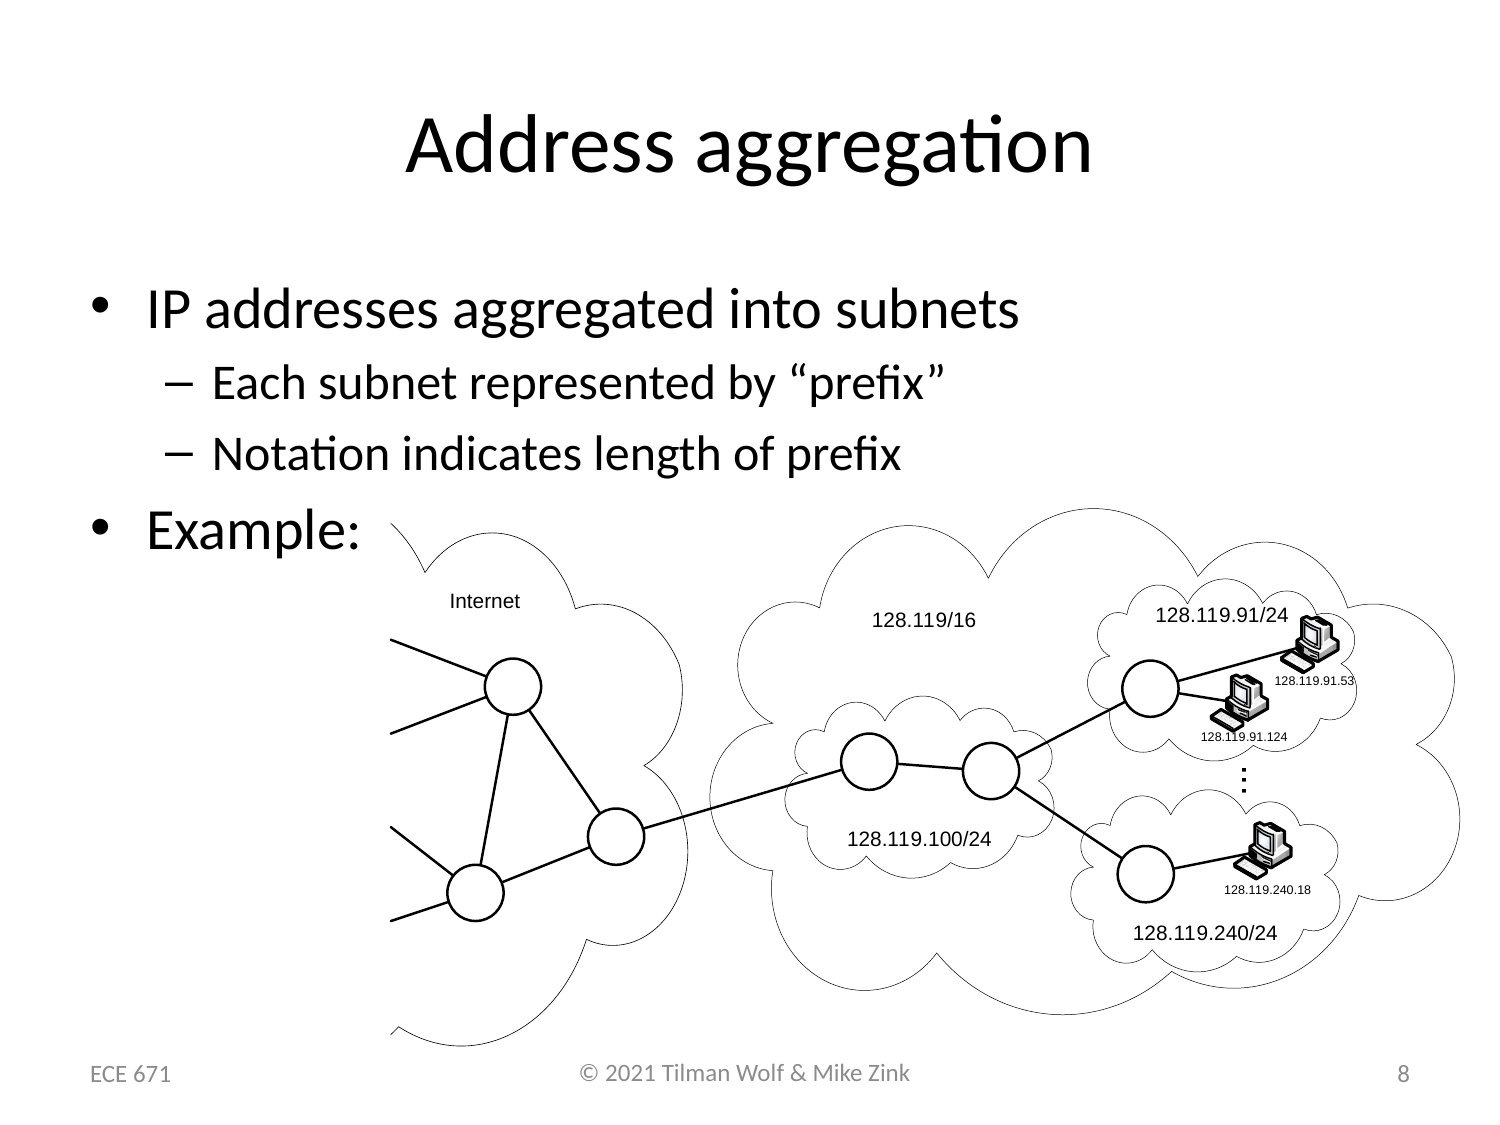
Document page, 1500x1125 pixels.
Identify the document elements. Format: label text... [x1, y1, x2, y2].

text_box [387, 487, 1463, 1055]
slide_number 8 [1074, 1063, 1425, 1103]
list IP addresses aggregated into subnets Each subnet represented by “prefix” Notation indicates length of prefix Example: [75, 262, 1425, 1005]
title Address aggregation [75, 45, 1425, 233]
slide_number ECE 671 [75, 1042, 425, 1103]
